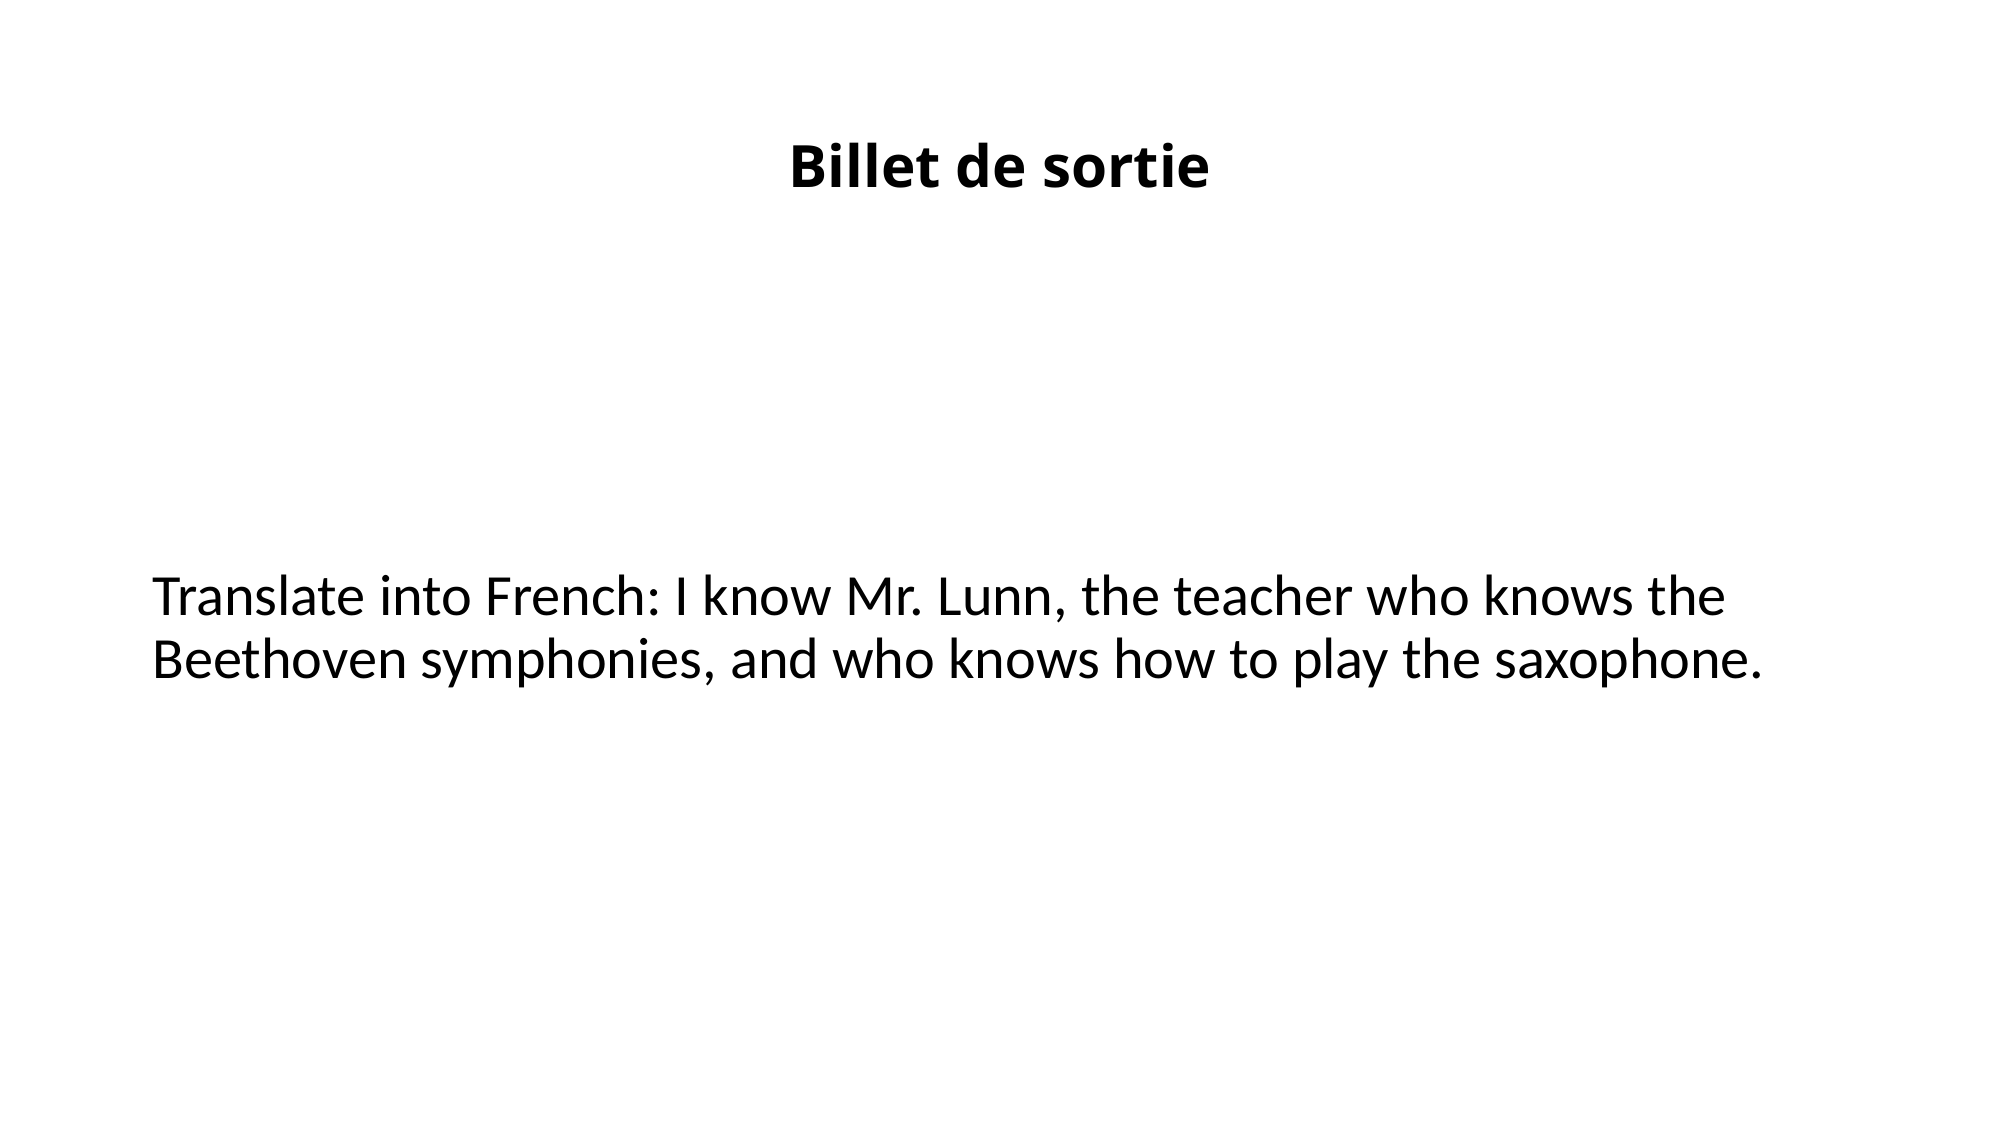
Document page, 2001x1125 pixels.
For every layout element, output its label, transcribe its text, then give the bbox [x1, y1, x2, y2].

title Billet de sortie [137, 59, 1863, 278]
list Translate into French: I know Mr. Lunn, the teacher who knows the Beethoven symphonies, and who knows how to play the saxophone. [137, 299, 1863, 1014]
